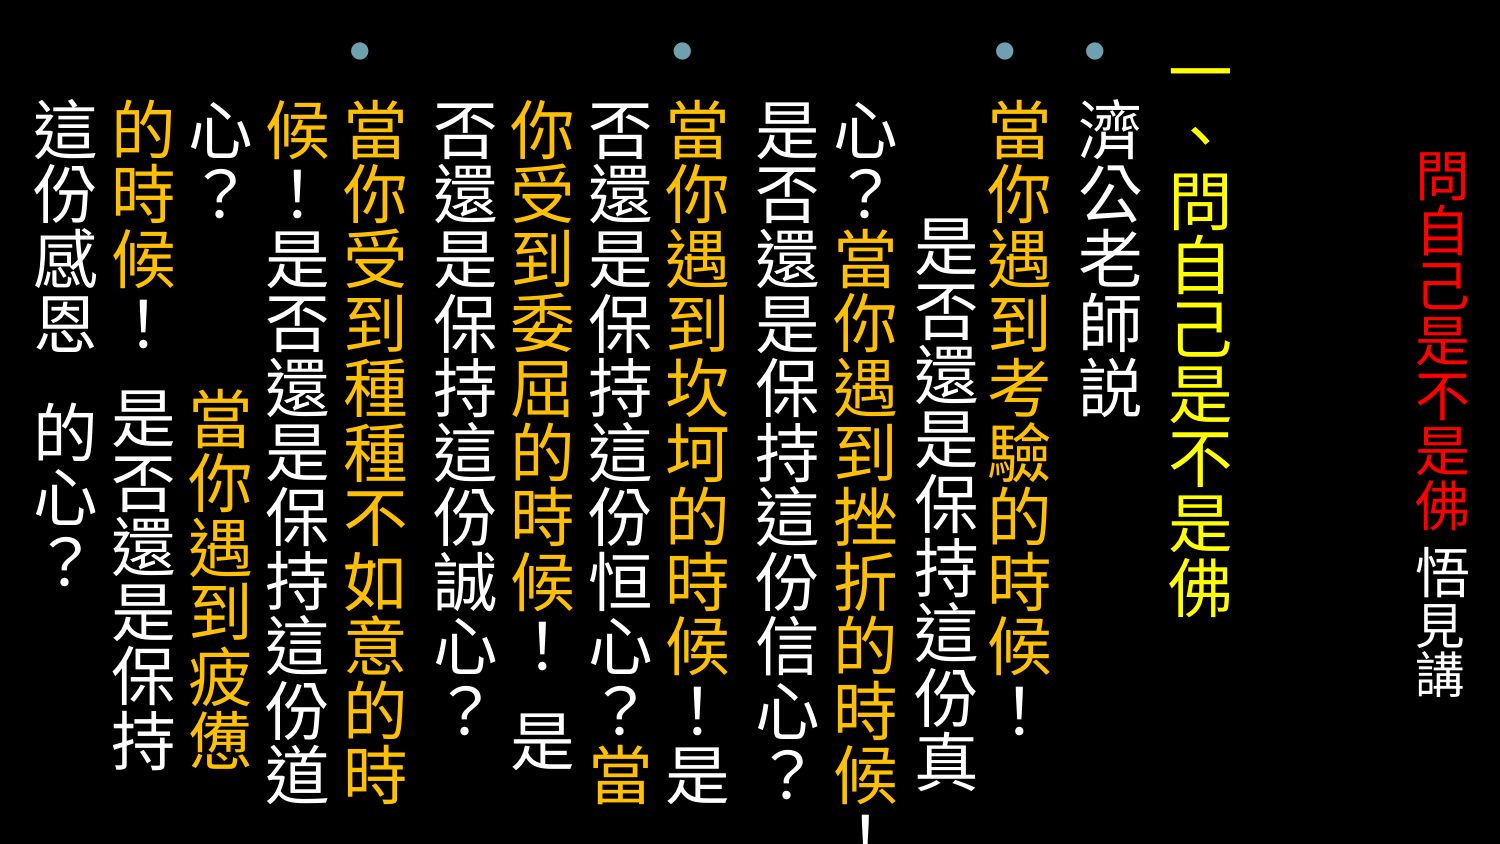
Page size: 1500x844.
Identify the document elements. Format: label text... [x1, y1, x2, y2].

list 一、問自己是不是佛 濟公老師説 當你遇到考驗的時候！ 是否還是保持這份真心？當你遇到挫折的時候！是否還是保持這份信心？ 當你遇到坎坷的時候！是否還是保持這份恒心？當你受到委屈的時候！ 是否還是保持這份誠心？ 當你受到種種不如意的時候！是否還是保持這份道心？ 當你遇到疲憊的時候！ 是否還是保持這份感恩 的心？ [17, 18, 1388, 825]
title 問自己是不是佛 悟見講 [1399, 23, 1483, 825]
